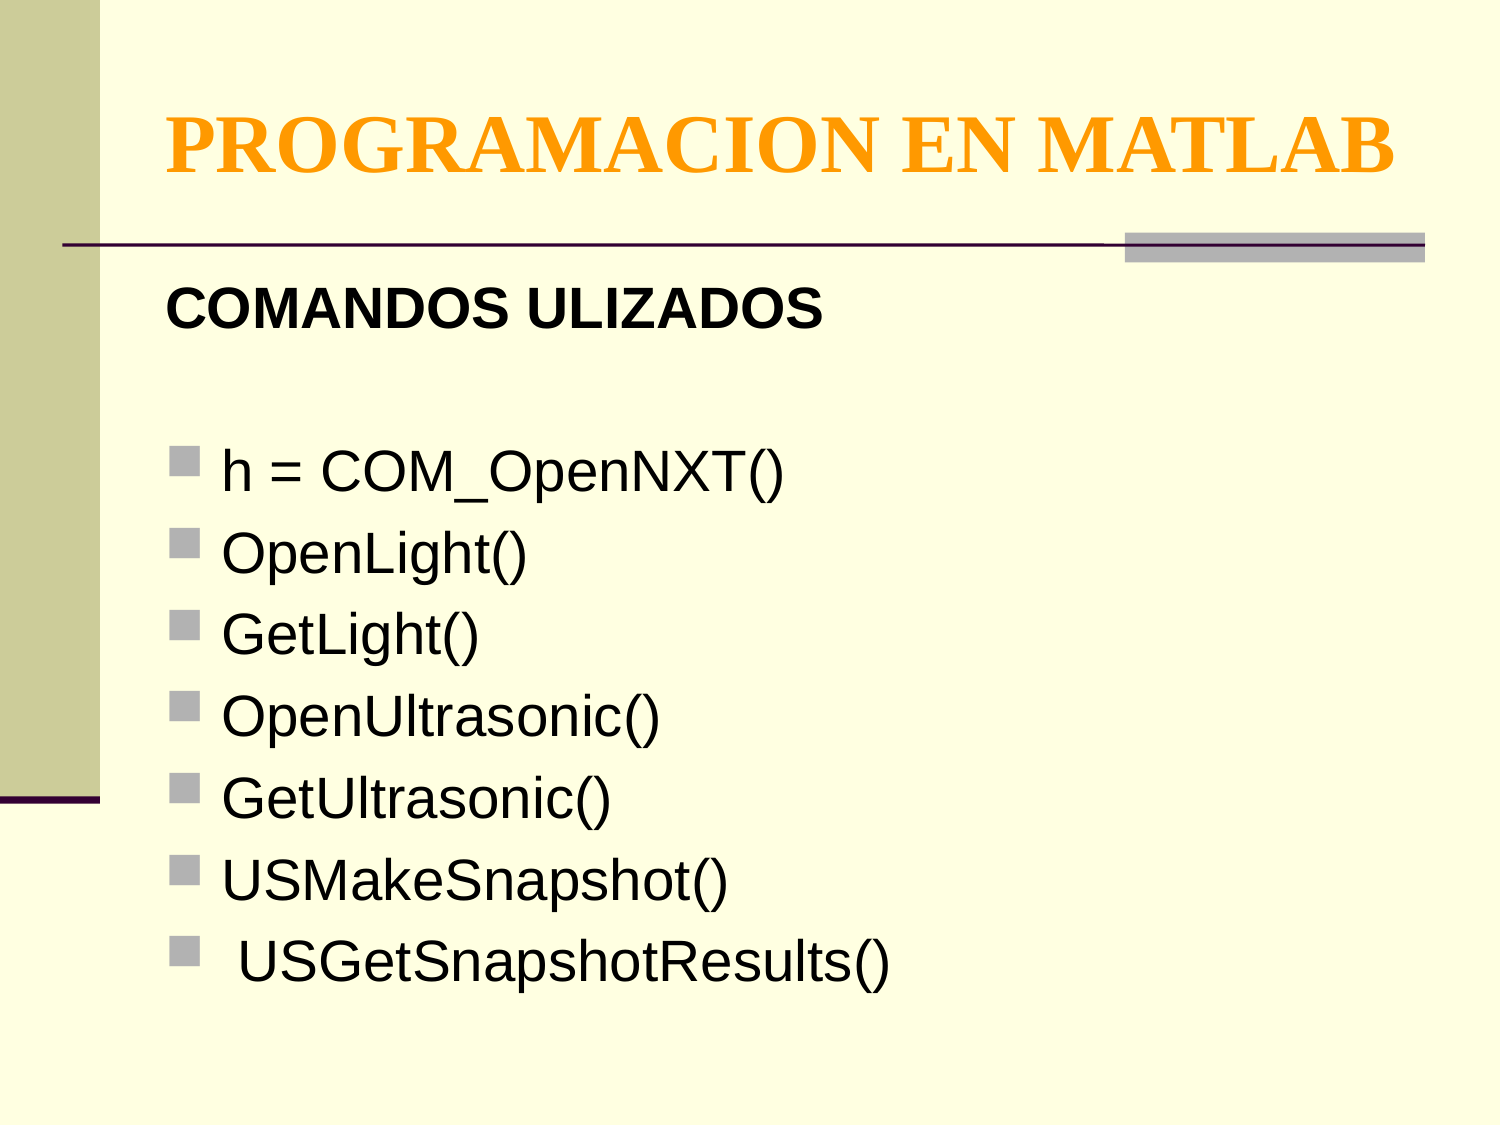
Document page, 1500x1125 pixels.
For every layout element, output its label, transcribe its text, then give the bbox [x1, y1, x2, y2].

title PROGRAMACION EN MATLAB [149, 45, 1426, 234]
list COMANDOS ULIZADOS h = COM_OpenNXT() OpenLight() GetLight() OpenUltrasonic() GetUltrasonic() USMakeSnapshot() USGetSnapshotResults() [149, 262, 1426, 1006]
